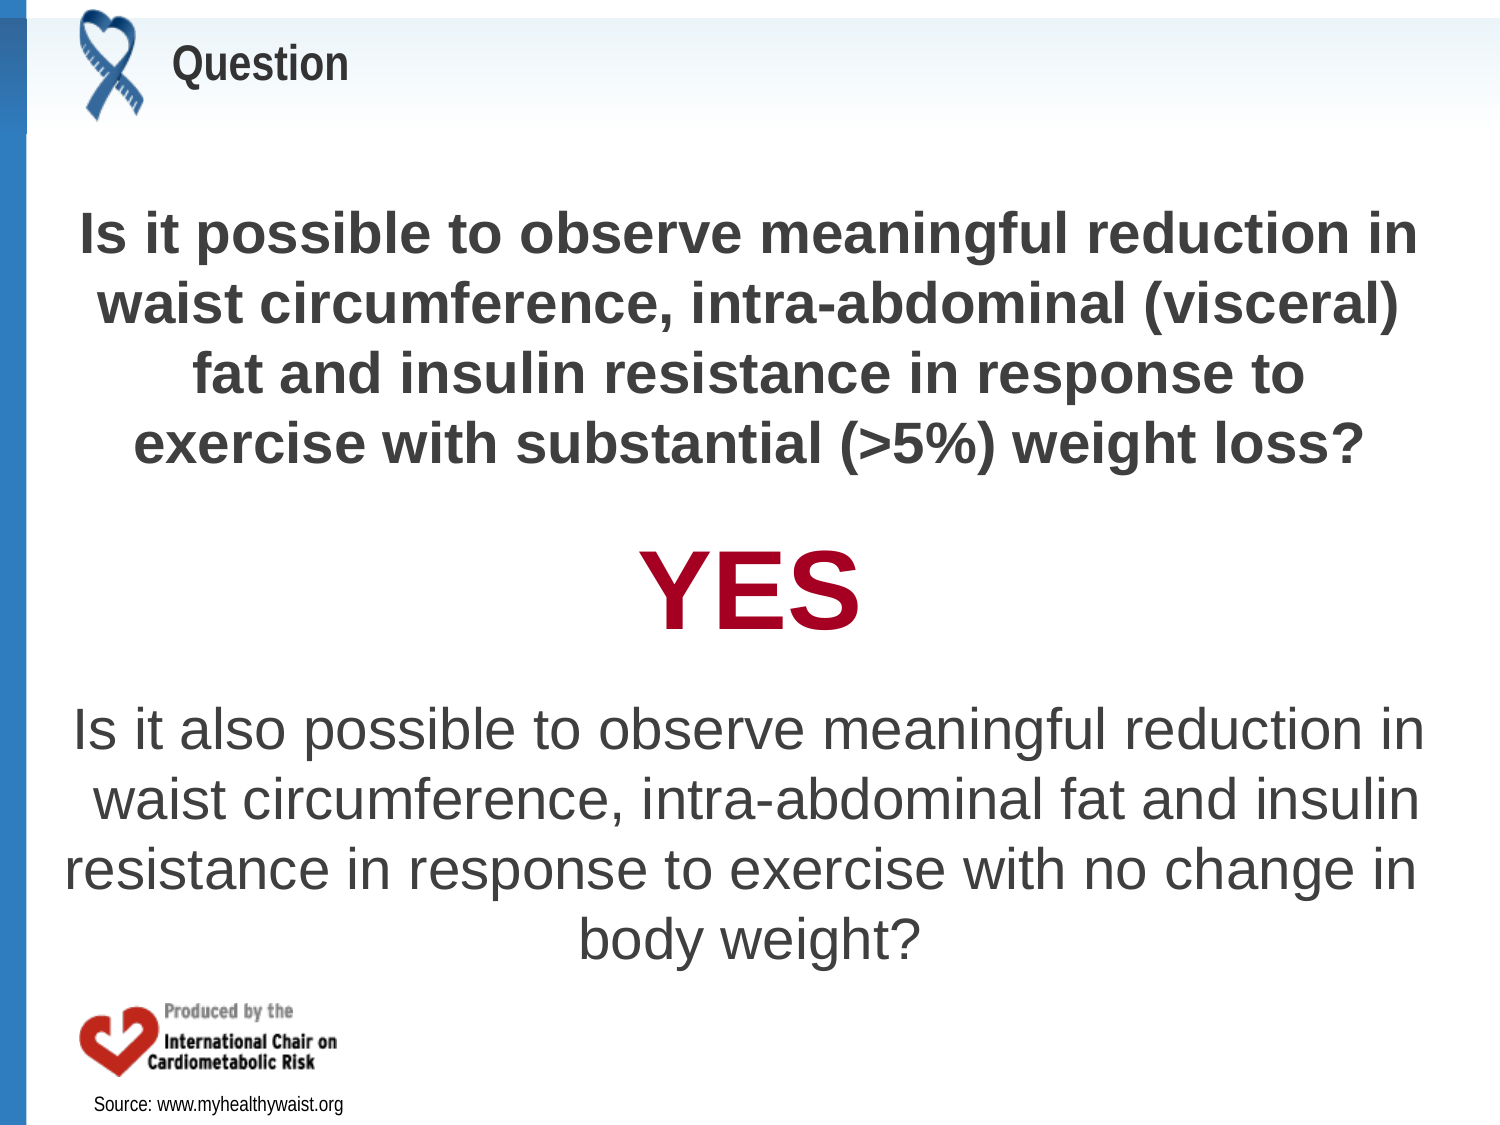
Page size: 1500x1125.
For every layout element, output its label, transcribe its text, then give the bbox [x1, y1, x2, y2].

picture [79, 1003, 337, 1077]
text_box YES [622, 509, 878, 660]
text_box Is it also possible to observe meaningful reduction in waist circumference, intra-abdominal fat and insulin resistance in response to exercise with no change in body weight? [28, 683, 1472, 979]
text_box Question [157, 22, 1133, 98]
text_box Is it possible to observe meaningful reduction in waist circumference, intra-abdominal (visceral) fat and insulin resistance in response to exercise with substantial (>5%) weight loss? [61, 187, 1439, 483]
picture [79, 9, 144, 122]
